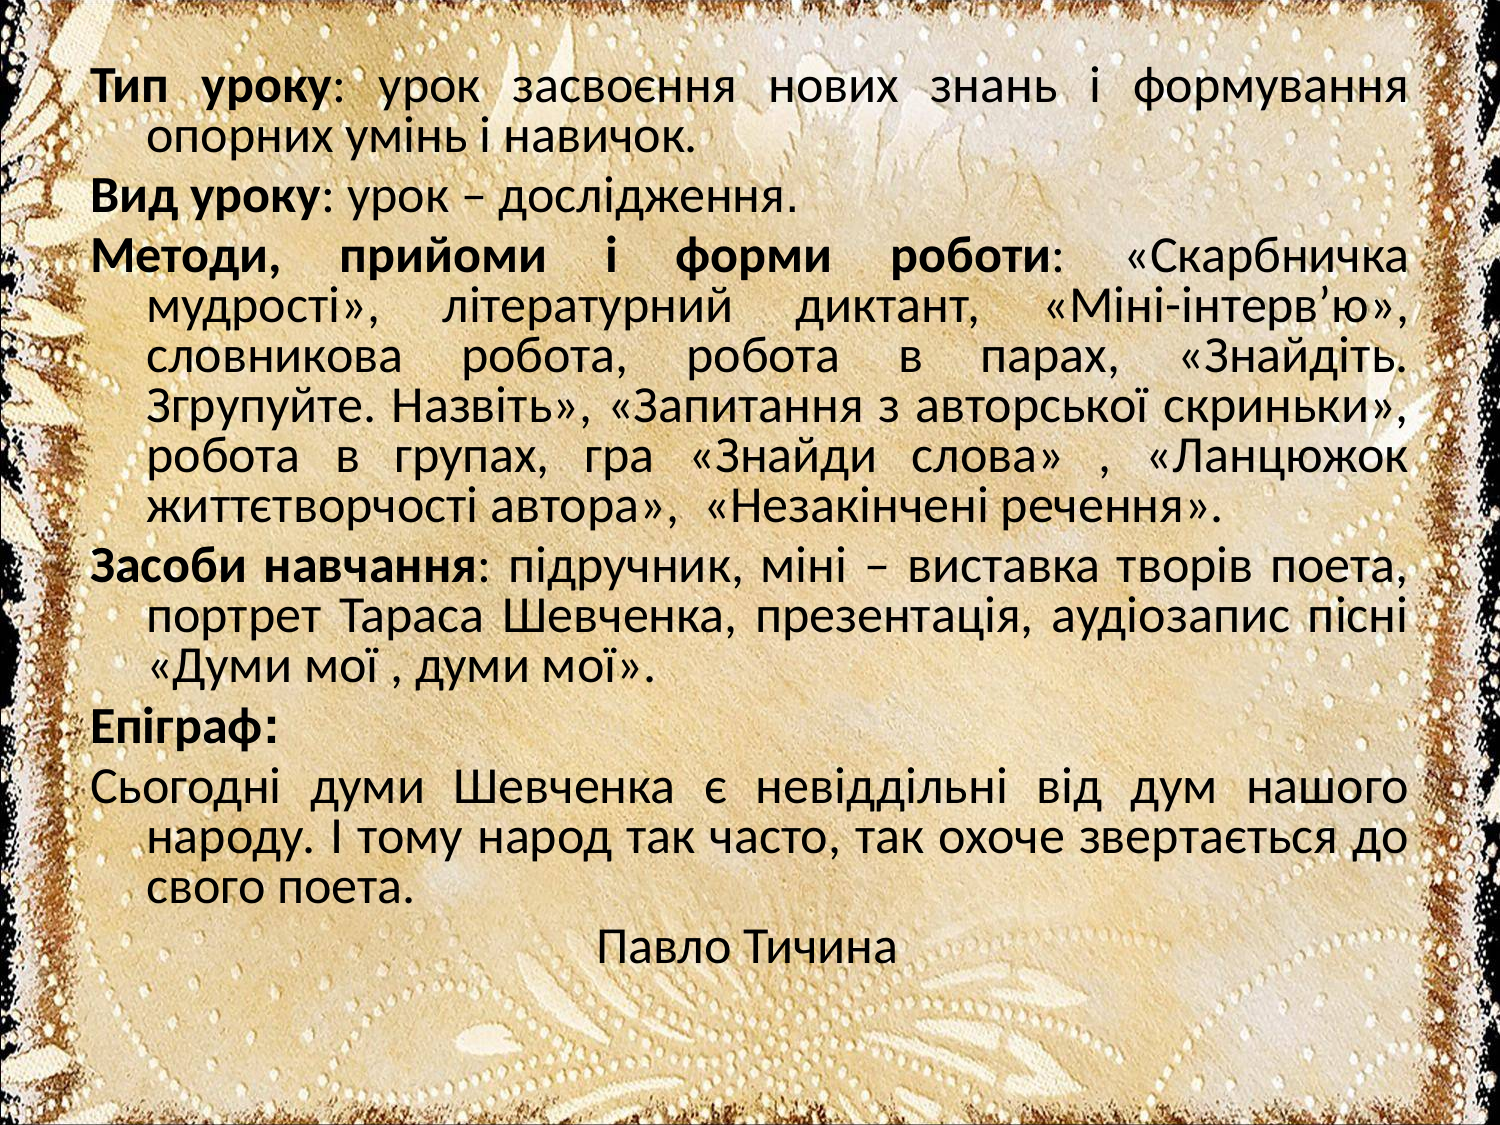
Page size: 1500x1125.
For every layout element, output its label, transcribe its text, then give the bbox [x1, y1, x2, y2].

list Тип уроку: урок засвоєння нових знань і формування опорних умінь і навичок. Вид уроку: урок – дослідження. Методи, прийоми і форми роботи: «Скарбничка мудрості», літературний диктант, «Міні-інтерв’ю», словникова робота, робота в парах, «Знайдіть. Згрупуйте. Назвіть», «Запитання з авторської скриньки», робота в групах, гра «Знайди слова» , «Ланцюжок життєтворчості автора», «Незакінчені речення». Засоби навчання: підручник, міні – виставка творів поета, портрет Тараса Шевченка, презентація, аудіозапис пісні «Думи мої , думи мої». Епіграф: Сьогодні думи Шевченка є невіддільні від дум нашого народу. І тому народ так часто, так охоче звертається до свого поета. Павло Тичина [74, 54, 1426, 1083]
picture [0, 0, 1500, 1125]
